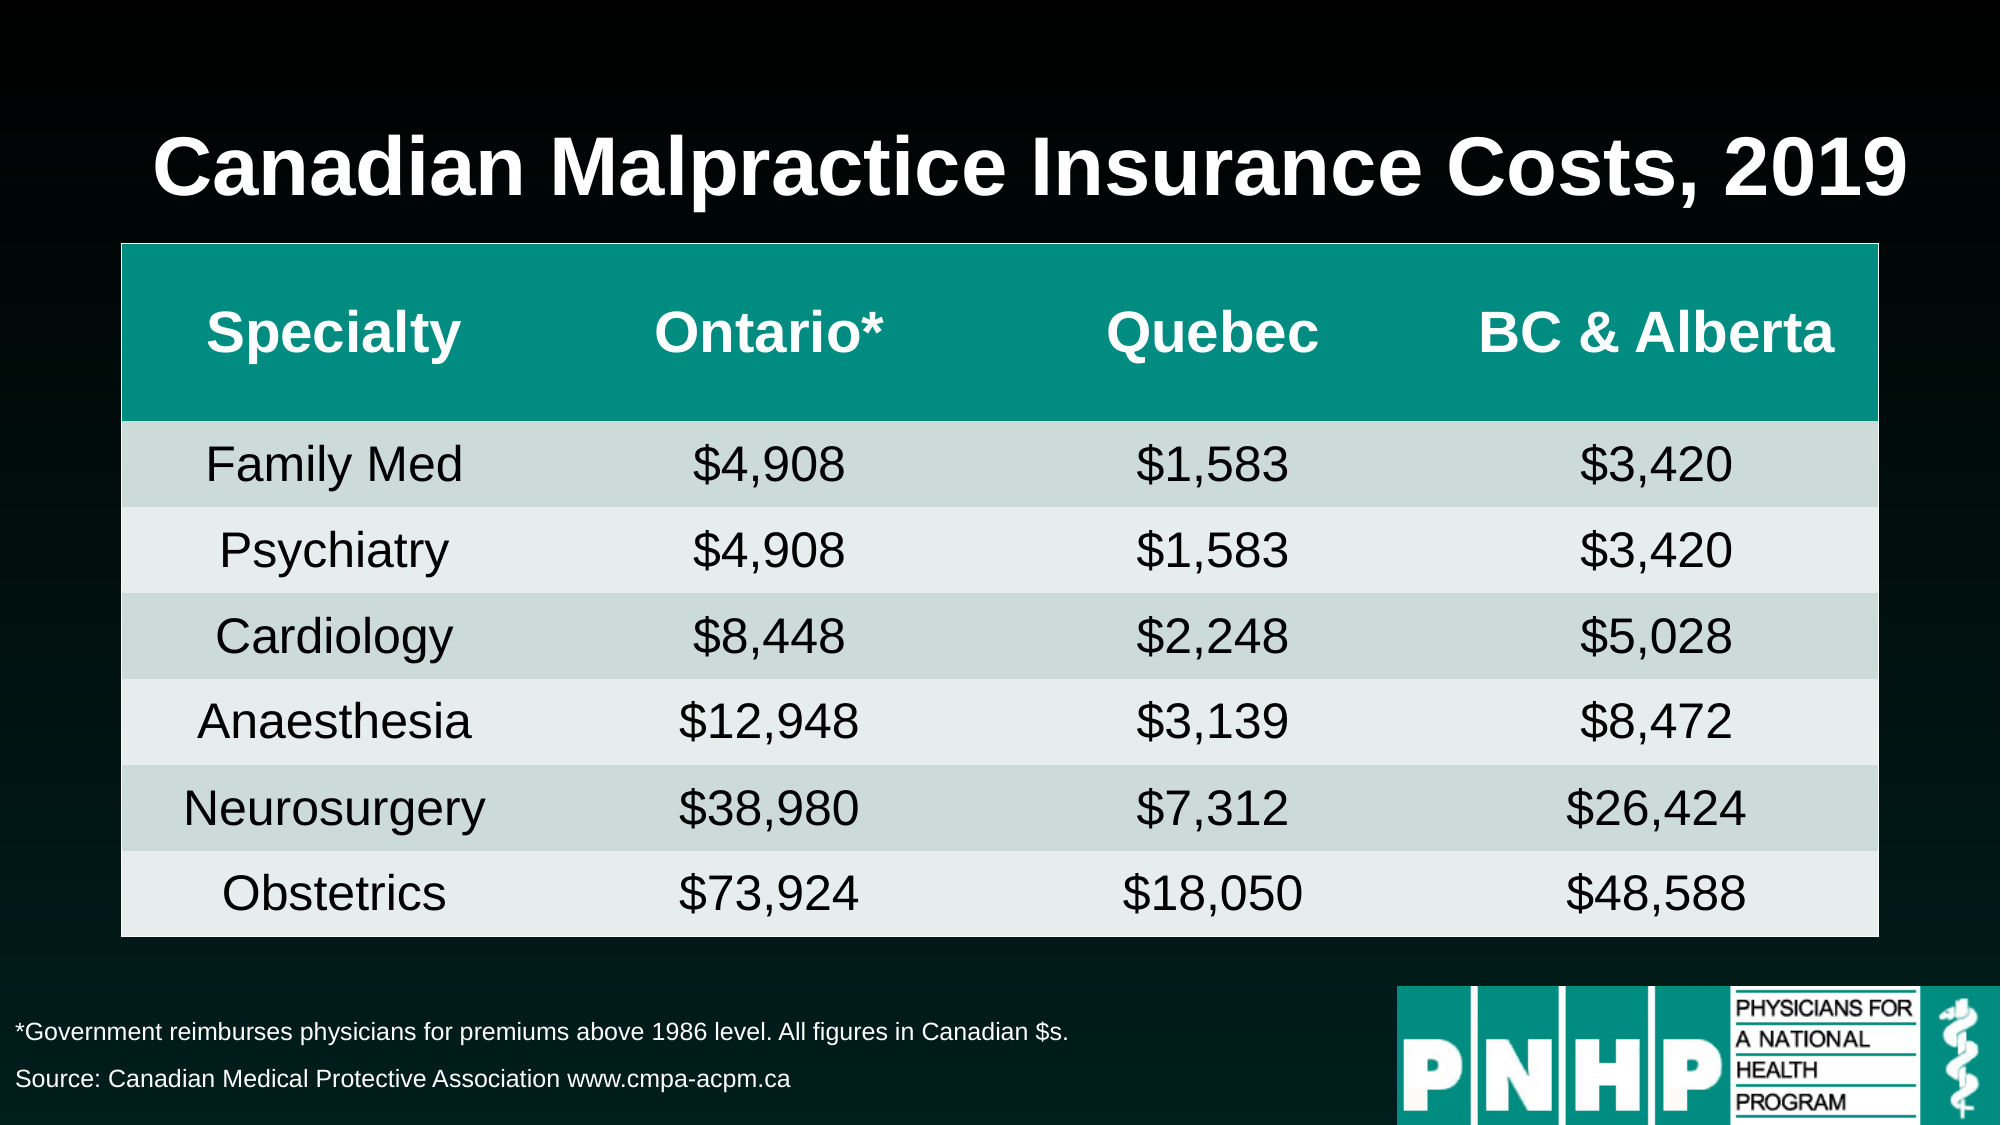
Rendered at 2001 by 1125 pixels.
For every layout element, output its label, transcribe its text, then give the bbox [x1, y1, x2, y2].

table_cell $1,583 [991, 507, 1435, 593]
table_cell $38,980 [548, 765, 991, 851]
table_cell $8,472 [1435, 679, 1878, 765]
table_cell $4,908 [548, 421, 991, 507]
table_header BC & Alberta [1435, 244, 1878, 421]
table_cell $12,948 [548, 679, 991, 765]
table_cell $3,420 [1435, 421, 1878, 507]
table_cell $3,139 [991, 679, 1435, 765]
table_cell $73,924 [548, 851, 991, 936]
table_header Ontario* [548, 244, 991, 421]
table_cell $4,908 [548, 507, 991, 593]
table_cell $5,028 [1435, 593, 1878, 679]
table_cell Cardiology [122, 593, 548, 679]
table_cell $3,420 [1435, 507, 1878, 593]
table_cell $26,424 [1435, 765, 1878, 851]
table_header Quebec [991, 244, 1435, 421]
list *Government reimburses physicians for premiums above 1986 level. All figures in Canadian $s. Source: Canadian Medical Protective Association www.cmpa-acpm.ca [0, 986, 1350, 1125]
table_cell Family Med [122, 421, 548, 507]
table_cell $2,248 [991, 593, 1435, 679]
table_header Specialty [122, 244, 548, 421]
table_cell $8,448 [548, 593, 991, 679]
table_cell Anaesthesia [122, 679, 548, 765]
table_cell $1,583 [991, 421, 1435, 507]
table_cell Obstetrics [122, 851, 548, 936]
table_cell Psychiatry [122, 507, 548, 593]
title Canadian Malpractice Insurance Costs, 2019 [137, 59, 1967, 278]
table_cell $7,312 [991, 765, 1435, 851]
table_cell $18,050 [991, 851, 1435, 936]
picture [1397, 986, 2000, 1125]
table_cell $48,588 [1435, 851, 1878, 936]
table_cell Neurosurgery [122, 765, 548, 851]
